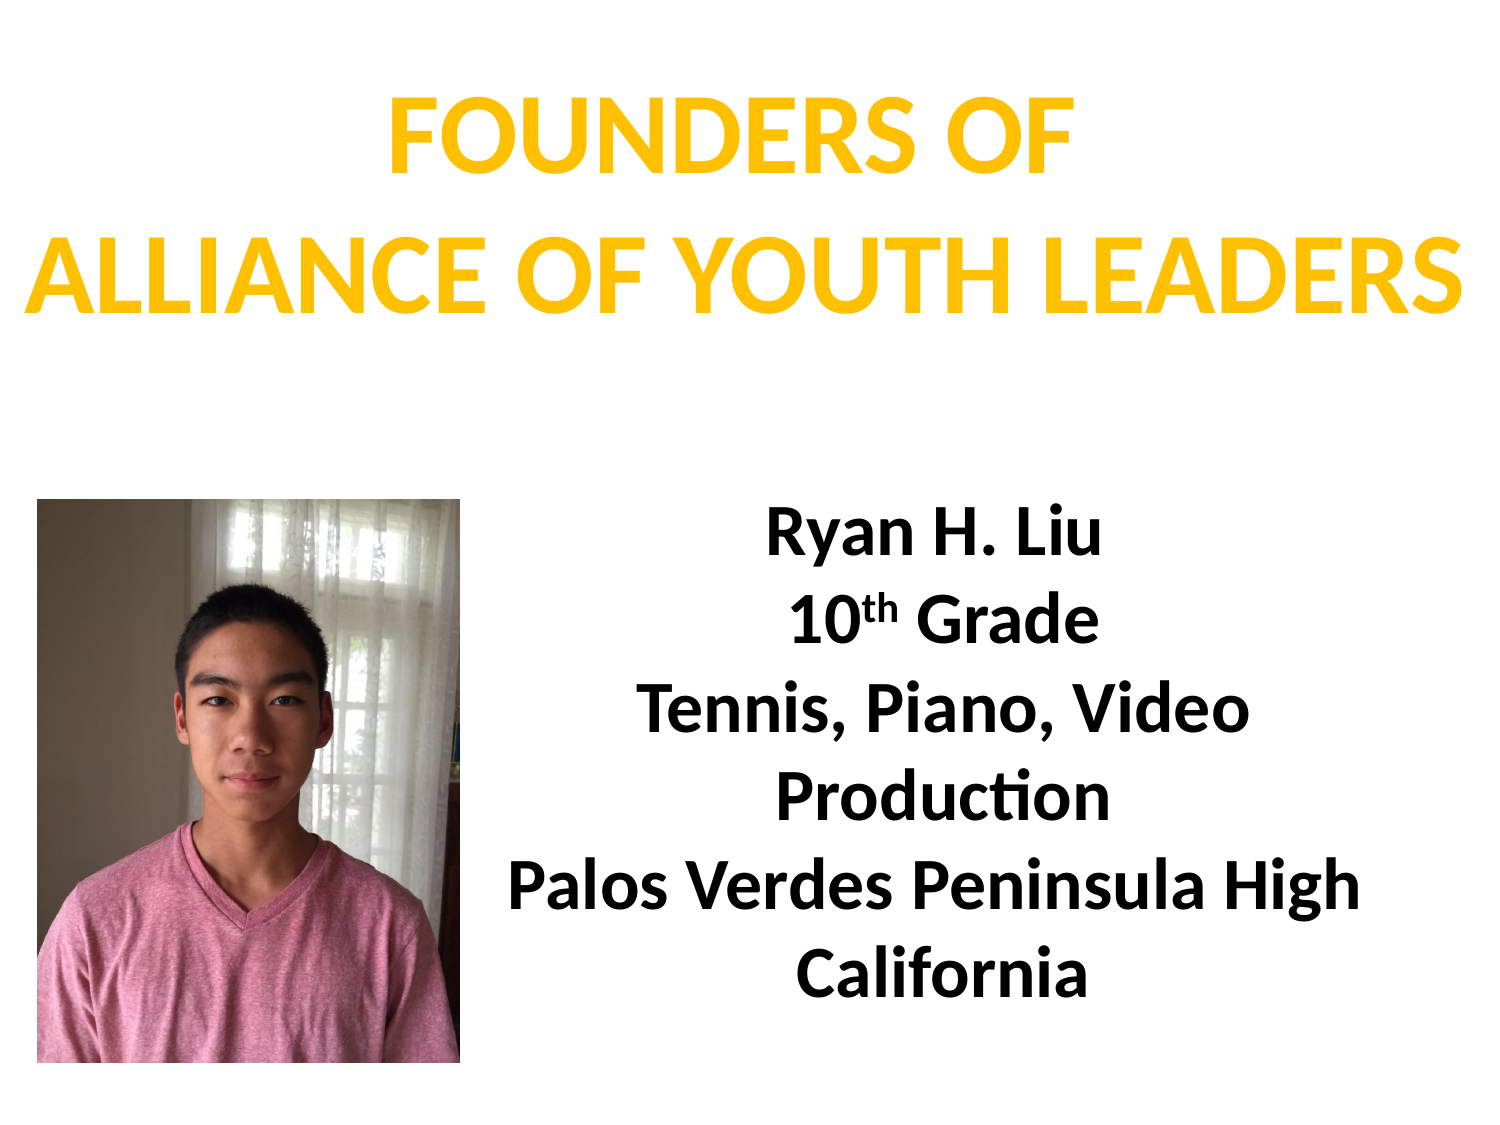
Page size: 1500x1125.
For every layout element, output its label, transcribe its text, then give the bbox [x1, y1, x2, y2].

title Founders of Alliance of Youth Leaders [0, 50, 1495, 363]
text_box Ryan H. Liu 10th Grade Tennis, Piano, Video Production Palos Verdes Peninsula High California [462, 474, 1425, 1013]
picture [37, 499, 460, 1063]
